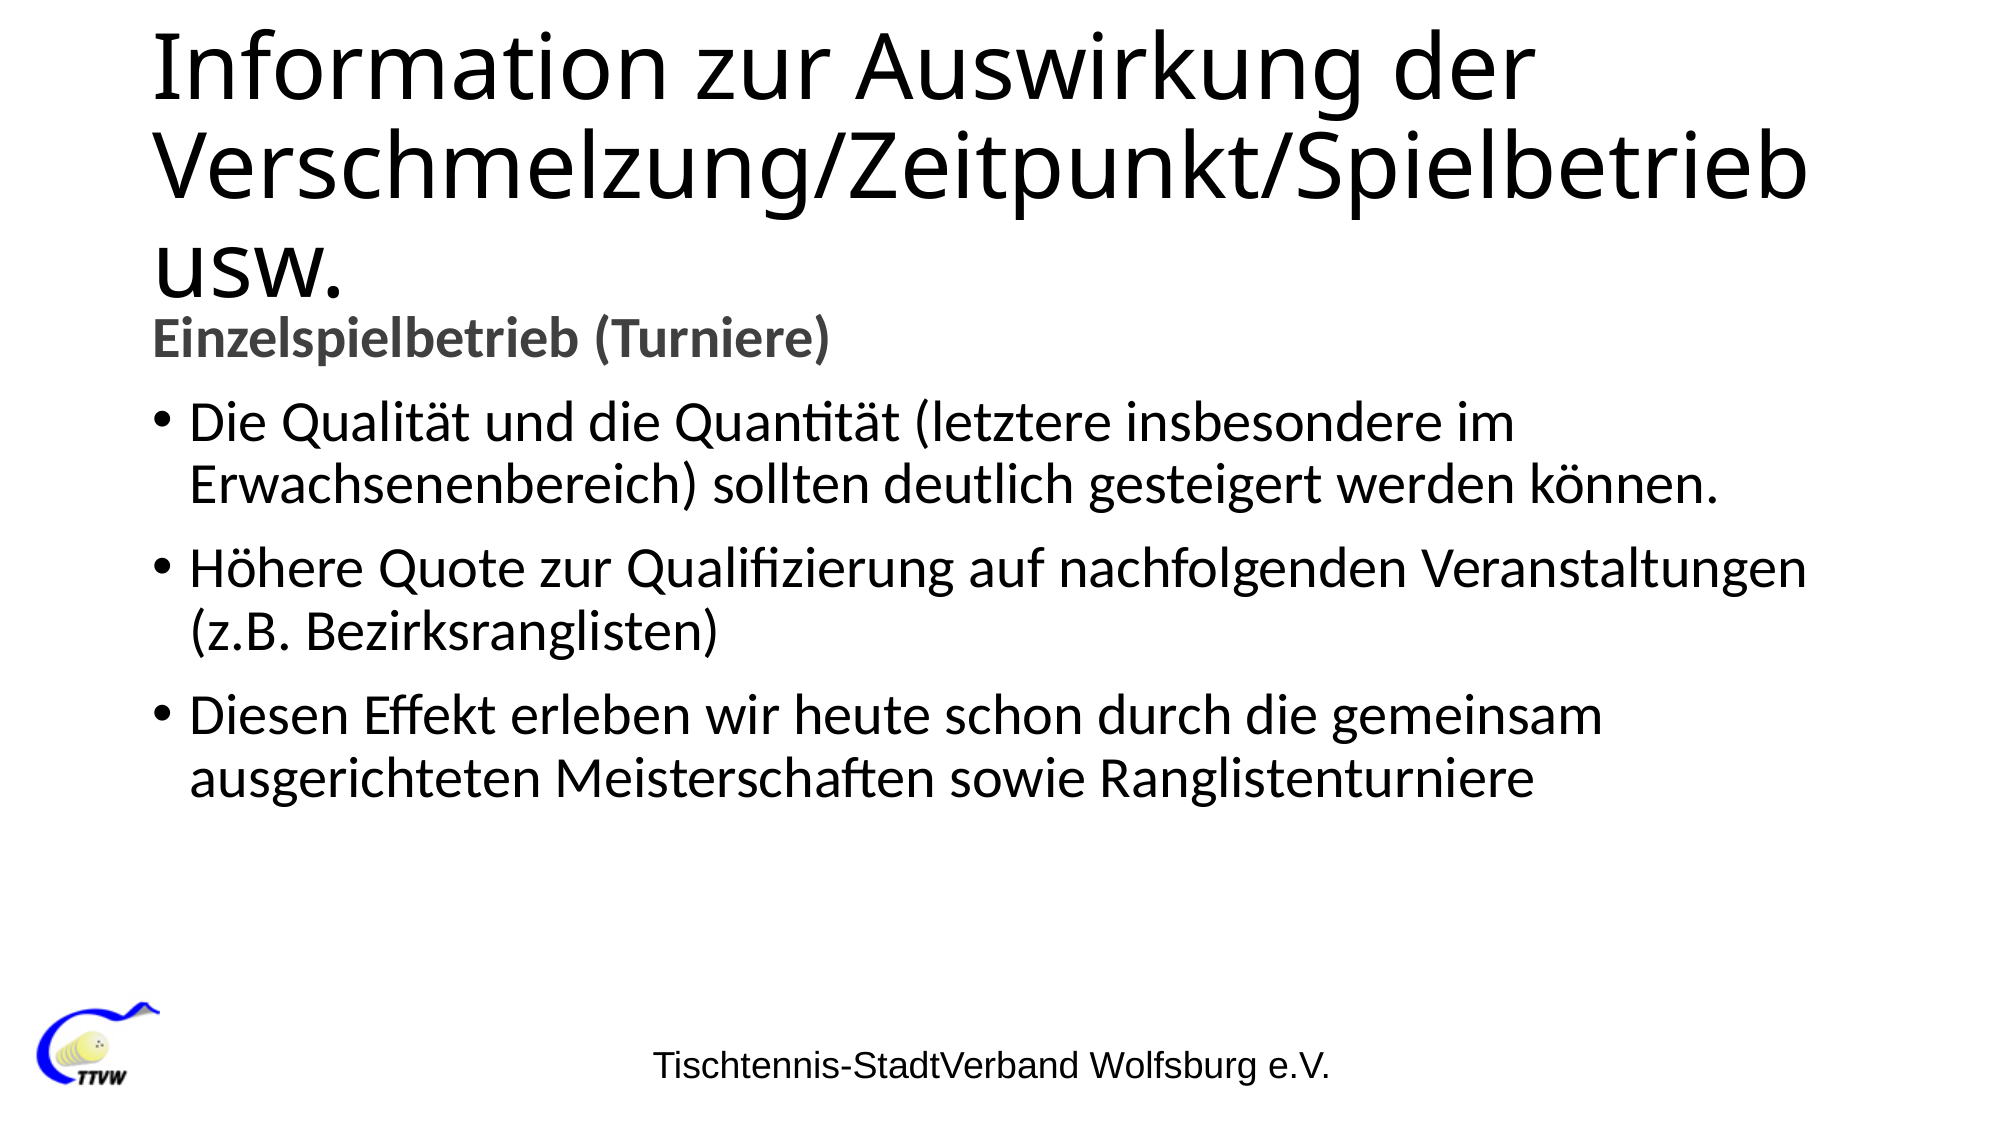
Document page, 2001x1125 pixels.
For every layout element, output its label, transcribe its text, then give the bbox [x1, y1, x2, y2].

picture [8, 984, 160, 1088]
title Information zur Auswirkung der Verschmelzung/Zeitpunkt/Spielbetrieb usw. [137, 59, 1863, 278]
list Einzelspielbetrieb (Turniere) Die Qualität und die Quantität (letztere insbesondere im Erwachsenenbereich) sollten deutlich gesteigert werden können. Höhere Quote zur Qualifizierung auf nachfolgenden Veranstaltungen (z.B. Bezirksranglisten) Diesen Effekt erleben wir heute schon durch die gemeinsam ausgerichteten Meisterschaften sowie Ranglistenturniere [137, 299, 1863, 1014]
